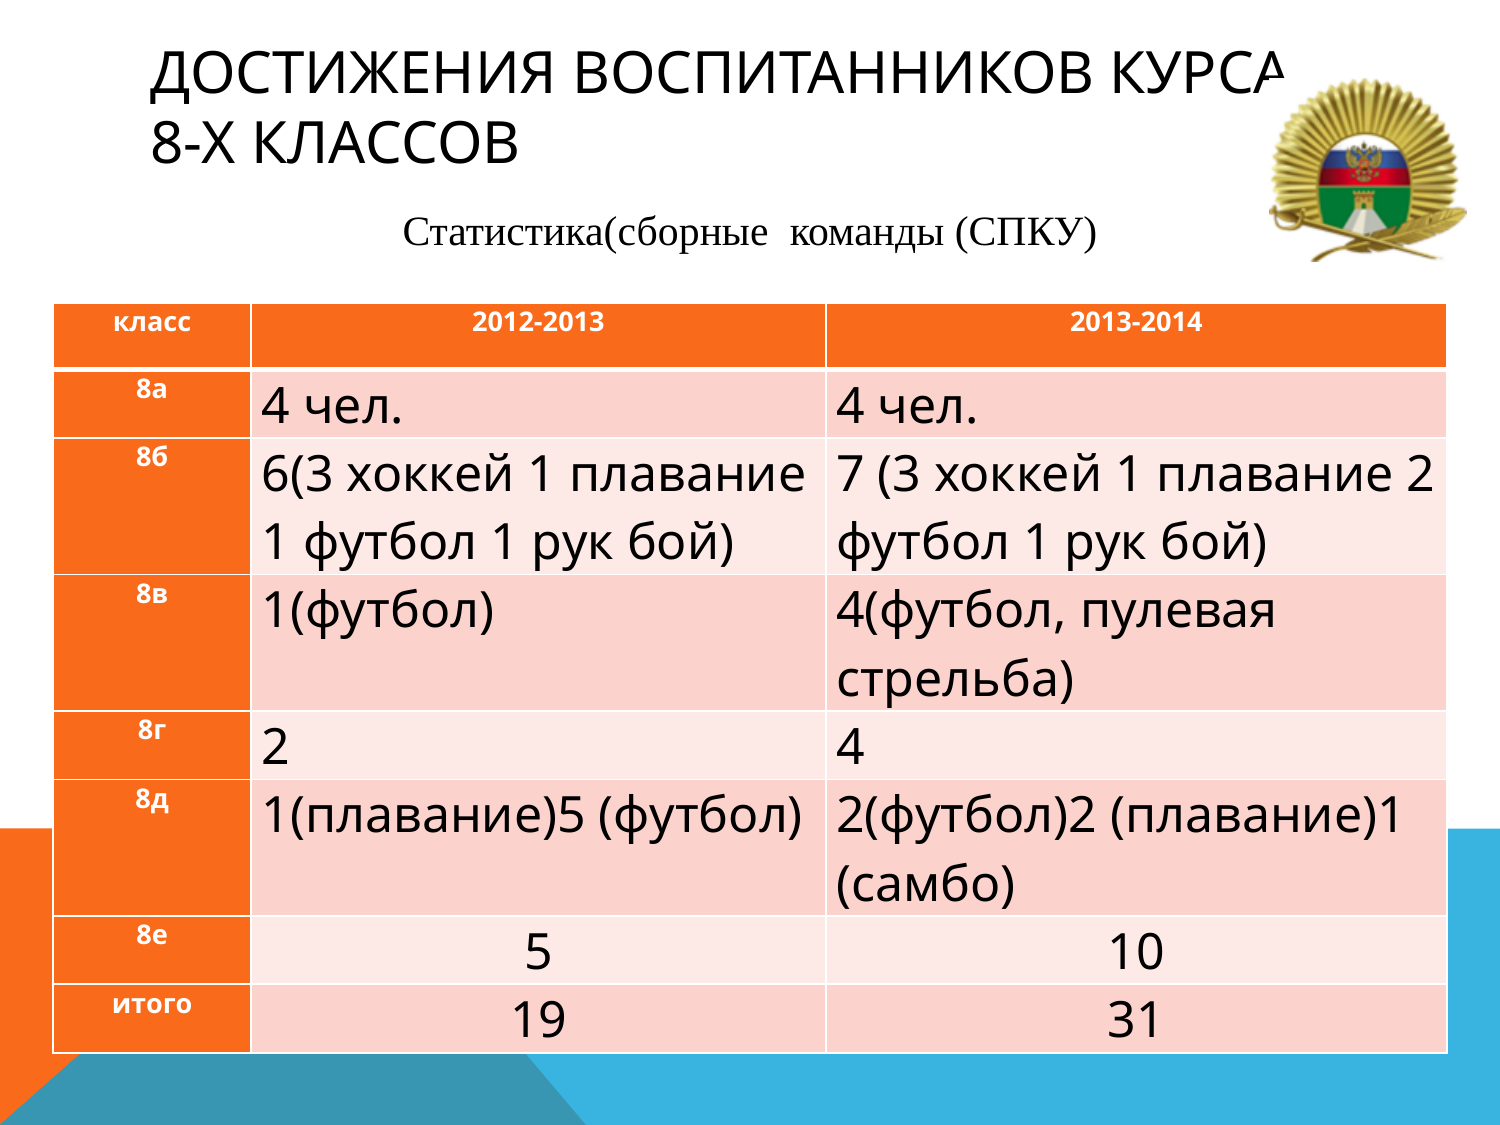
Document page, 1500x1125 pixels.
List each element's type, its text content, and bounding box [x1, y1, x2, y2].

table_cell 31 [827, 985, 1446, 1052]
text_box Статистика(сборные команды (СПКУ) [387, 195, 1113, 261]
table_cell 8г [54, 712, 250, 779]
table_cell 8д [54, 780, 250, 915]
table_cell 8б [54, 439, 250, 574]
table_header 2012-2013 [252, 304, 825, 367]
table_cell 2(футбол)2 (плавание)1 (самбо) [827, 780, 1446, 915]
table_cell 10 [827, 917, 1446, 983]
table_cell 4 [827, 712, 1446, 779]
picture [1269, 77, 1468, 262]
table_cell 8в [54, 575, 250, 710]
table_cell 1(футбол) [252, 575, 825, 710]
table_cell 8е [54, 917, 250, 983]
table_cell 4 чел. [252, 372, 825, 437]
table_cell 6(3 хоккей 1 плавание 1 футбол 1 рук бой) [252, 439, 825, 574]
table_cell 8а [54, 372, 250, 437]
table_cell 19 [252, 985, 825, 1052]
table_cell 5 [252, 917, 825, 983]
table_cell итого [54, 985, 250, 1052]
table_cell 2 [252, 712, 825, 779]
table_cell 1(плавание)5 (футбол) [252, 780, 825, 915]
table_cell 7 (3 хоккей 1 плавание 2 футбол 1 рук бой) [827, 439, 1446, 574]
table_cell 4(футбол, пулевая стрельба) [827, 575, 1446, 710]
table_header класс [54, 304, 250, 367]
table_cell 4 чел. [827, 372, 1446, 437]
title Достижения воспитанников курса 8-х классов [135, 60, 1369, 150]
table_header 2013-2014 [827, 304, 1446, 367]
